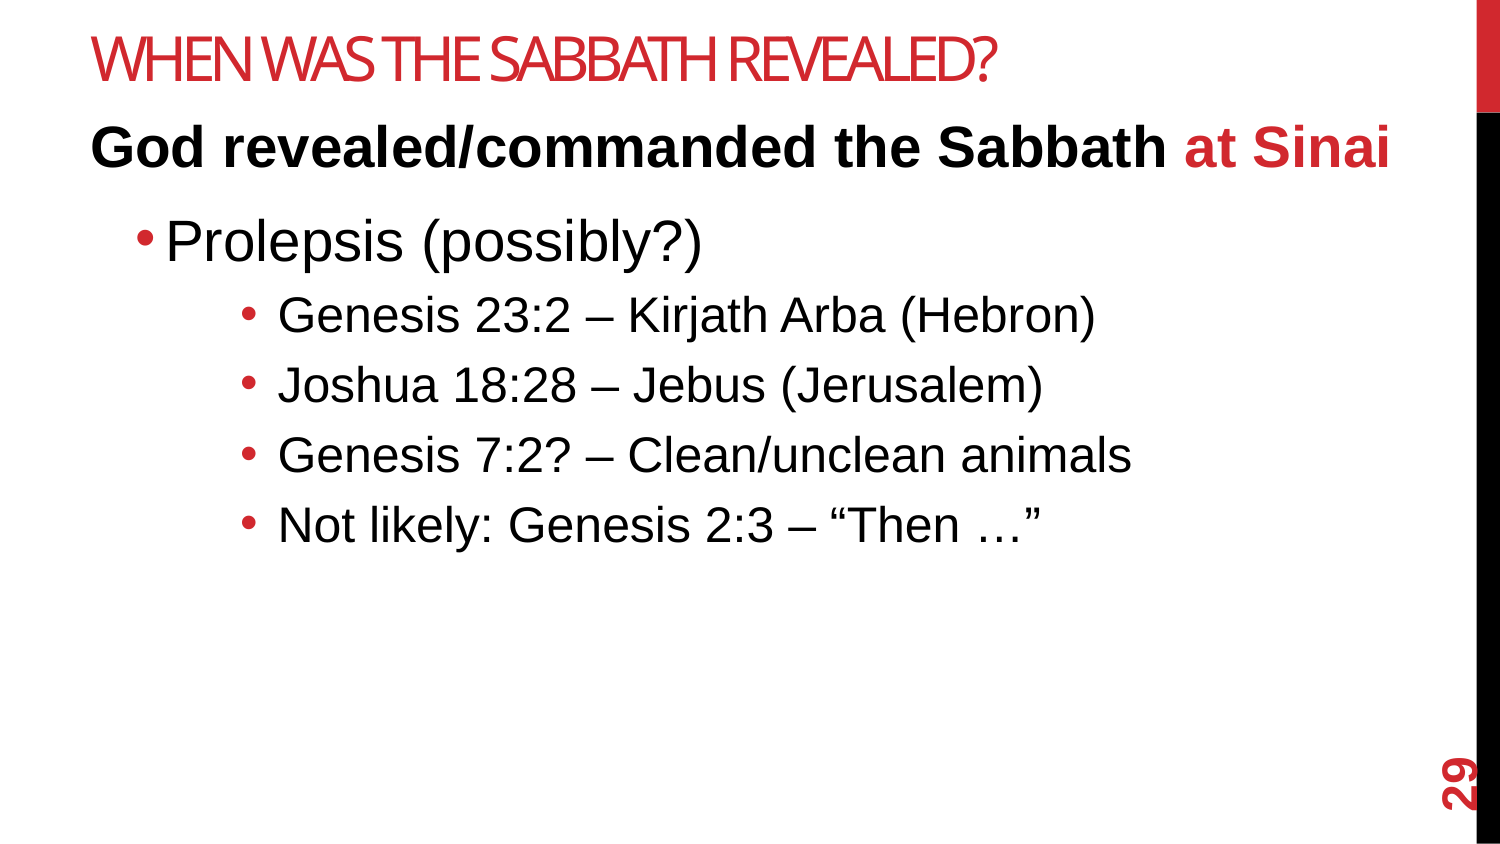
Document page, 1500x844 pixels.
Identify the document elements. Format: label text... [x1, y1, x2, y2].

slide_number 29 [1427, 665, 1488, 828]
title When was the Sabbath Revealed? [75, 11, 1425, 101]
list God revealed/commanded the Sabbath at Sinai Prolepsis (possibly?) Genesis 23:2 – Kirjath Arba (Hebron) Joshua 18:28 – Jebus (Jerusalem) Genesis 7:2? – Clean/unclean animals Not likely: Genesis 2:3 – “Then …” [75, 101, 1425, 811]
